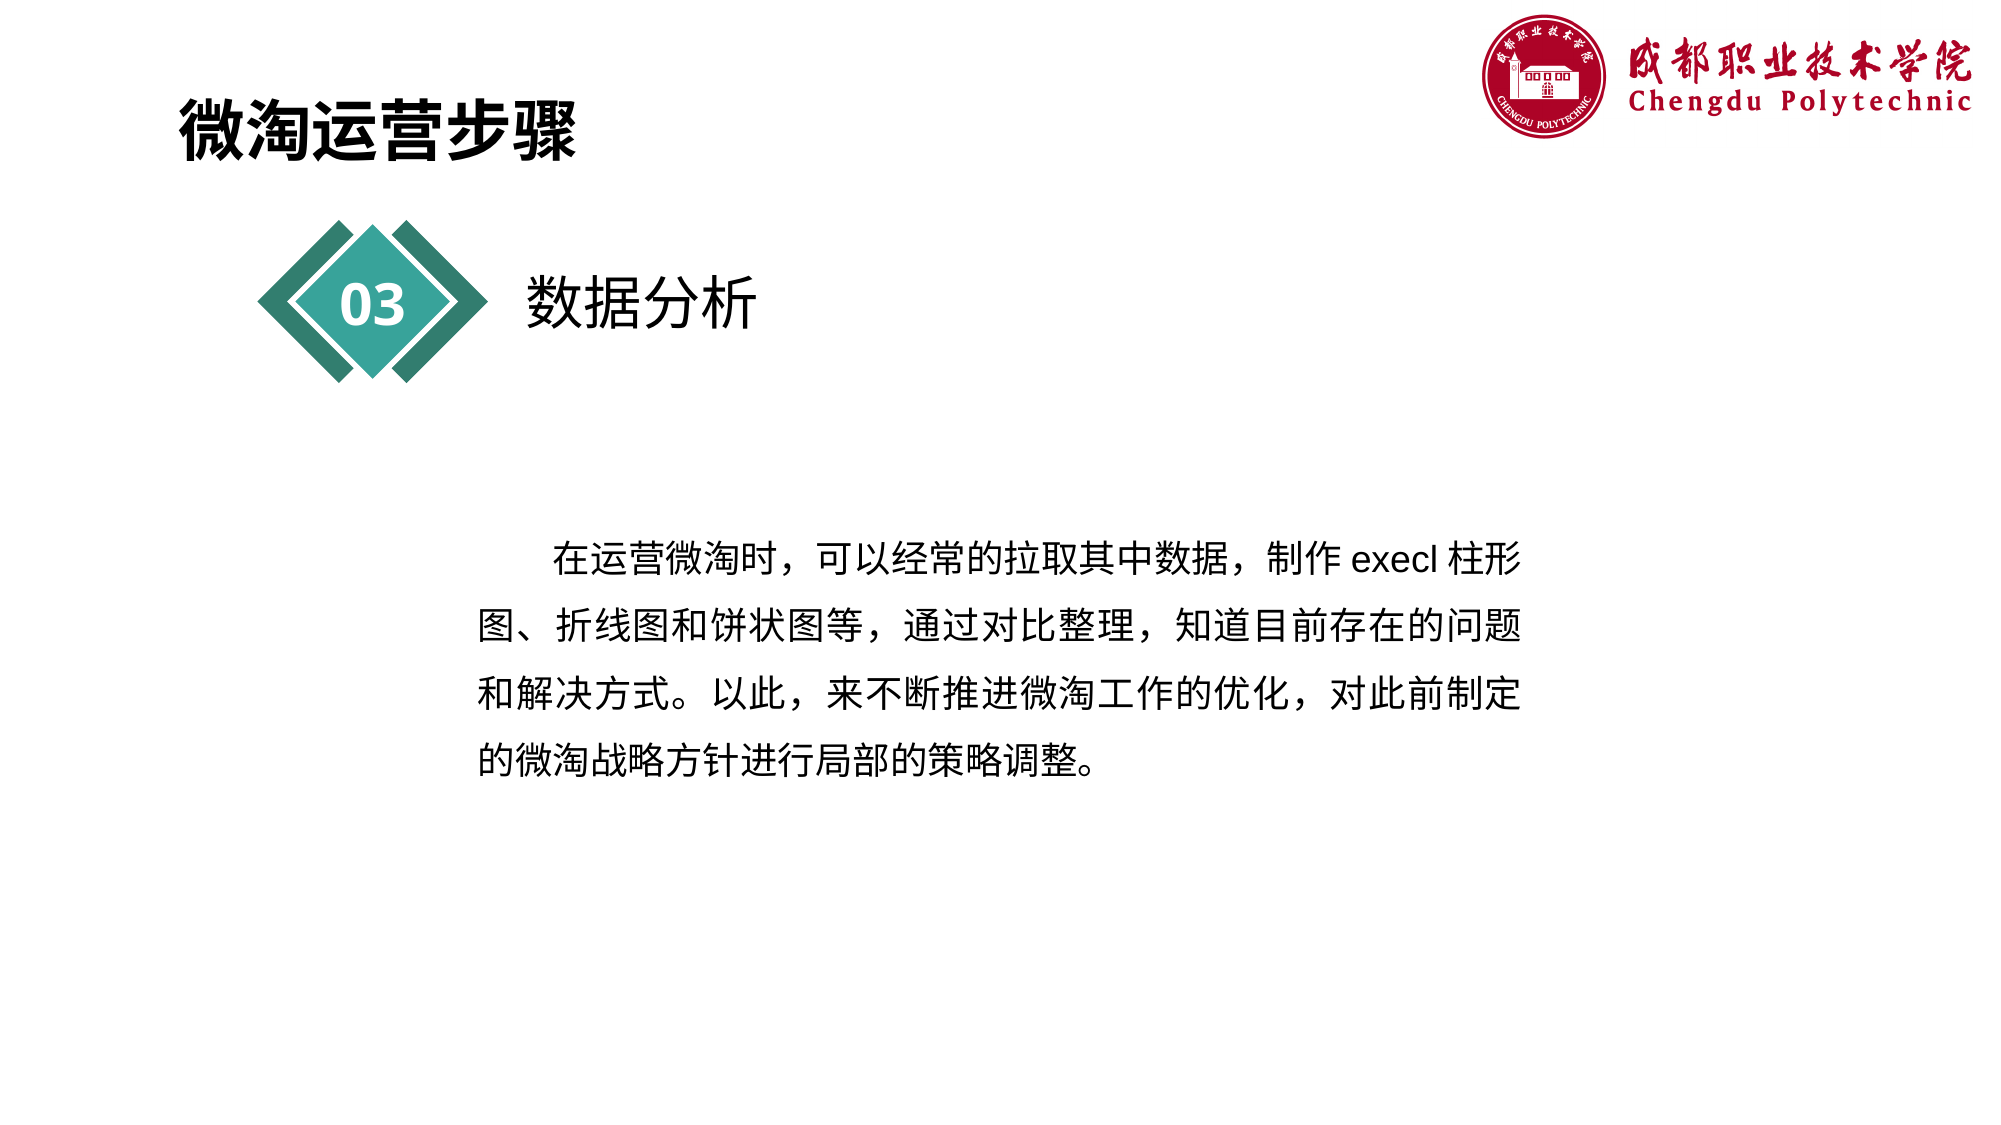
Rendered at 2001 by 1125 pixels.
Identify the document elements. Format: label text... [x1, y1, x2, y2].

text_box 在运营微淘时，可以经常的拉取其中数据，制作execl柱形图、折线图和饼状图等，通过对比整理，知道目前存在的问题和解决方式。以此，来不断推进微淘工作的优化，对此前制定的微淘战略方针进行局部的策略调整。 [463, 505, 1537, 790]
text_box 微淘运营步骤 [163, 42, 730, 225]
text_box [281, 243, 818, 360]
picture [1481, 0, 1973, 148]
